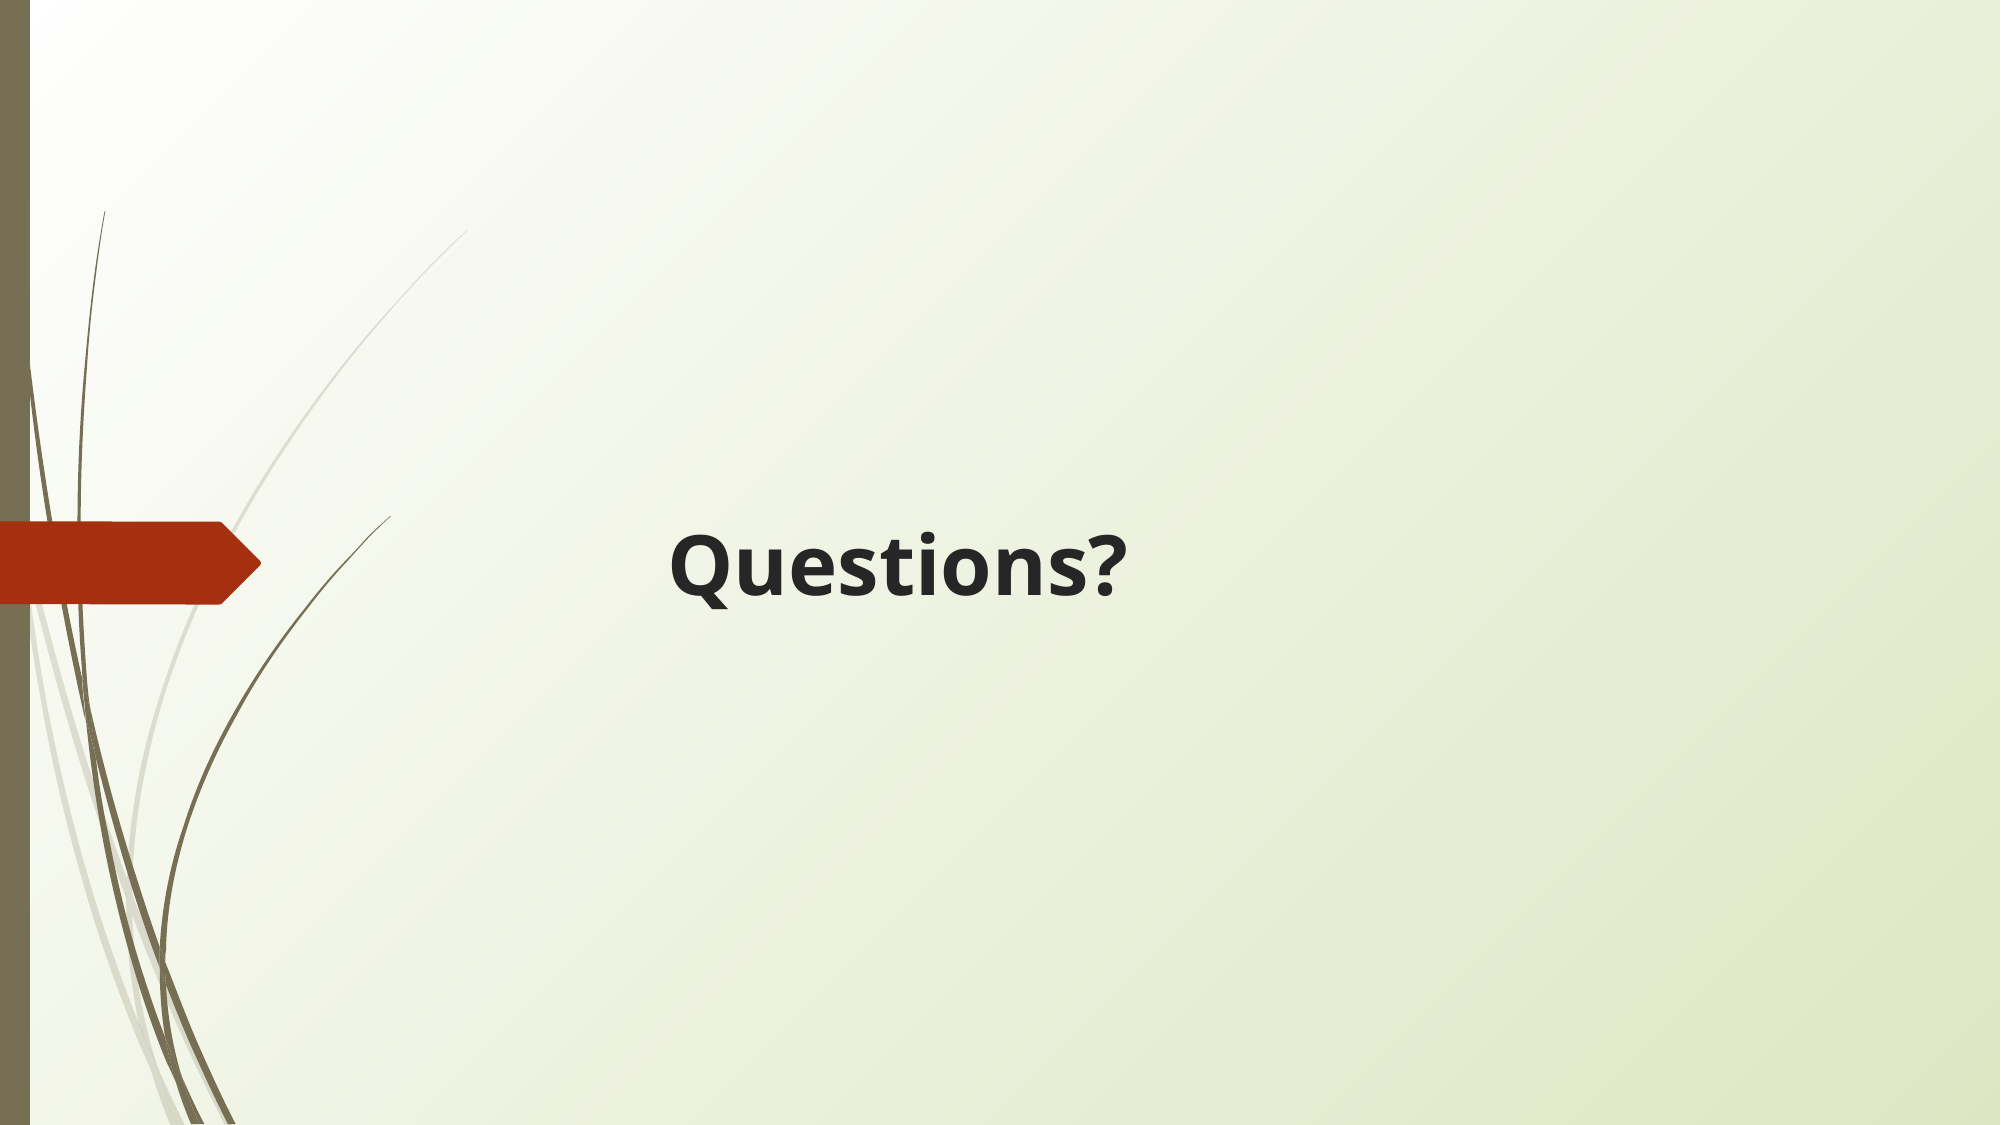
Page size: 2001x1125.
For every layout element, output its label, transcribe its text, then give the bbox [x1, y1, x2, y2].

title Questions? [167, 380, 1630, 621]
